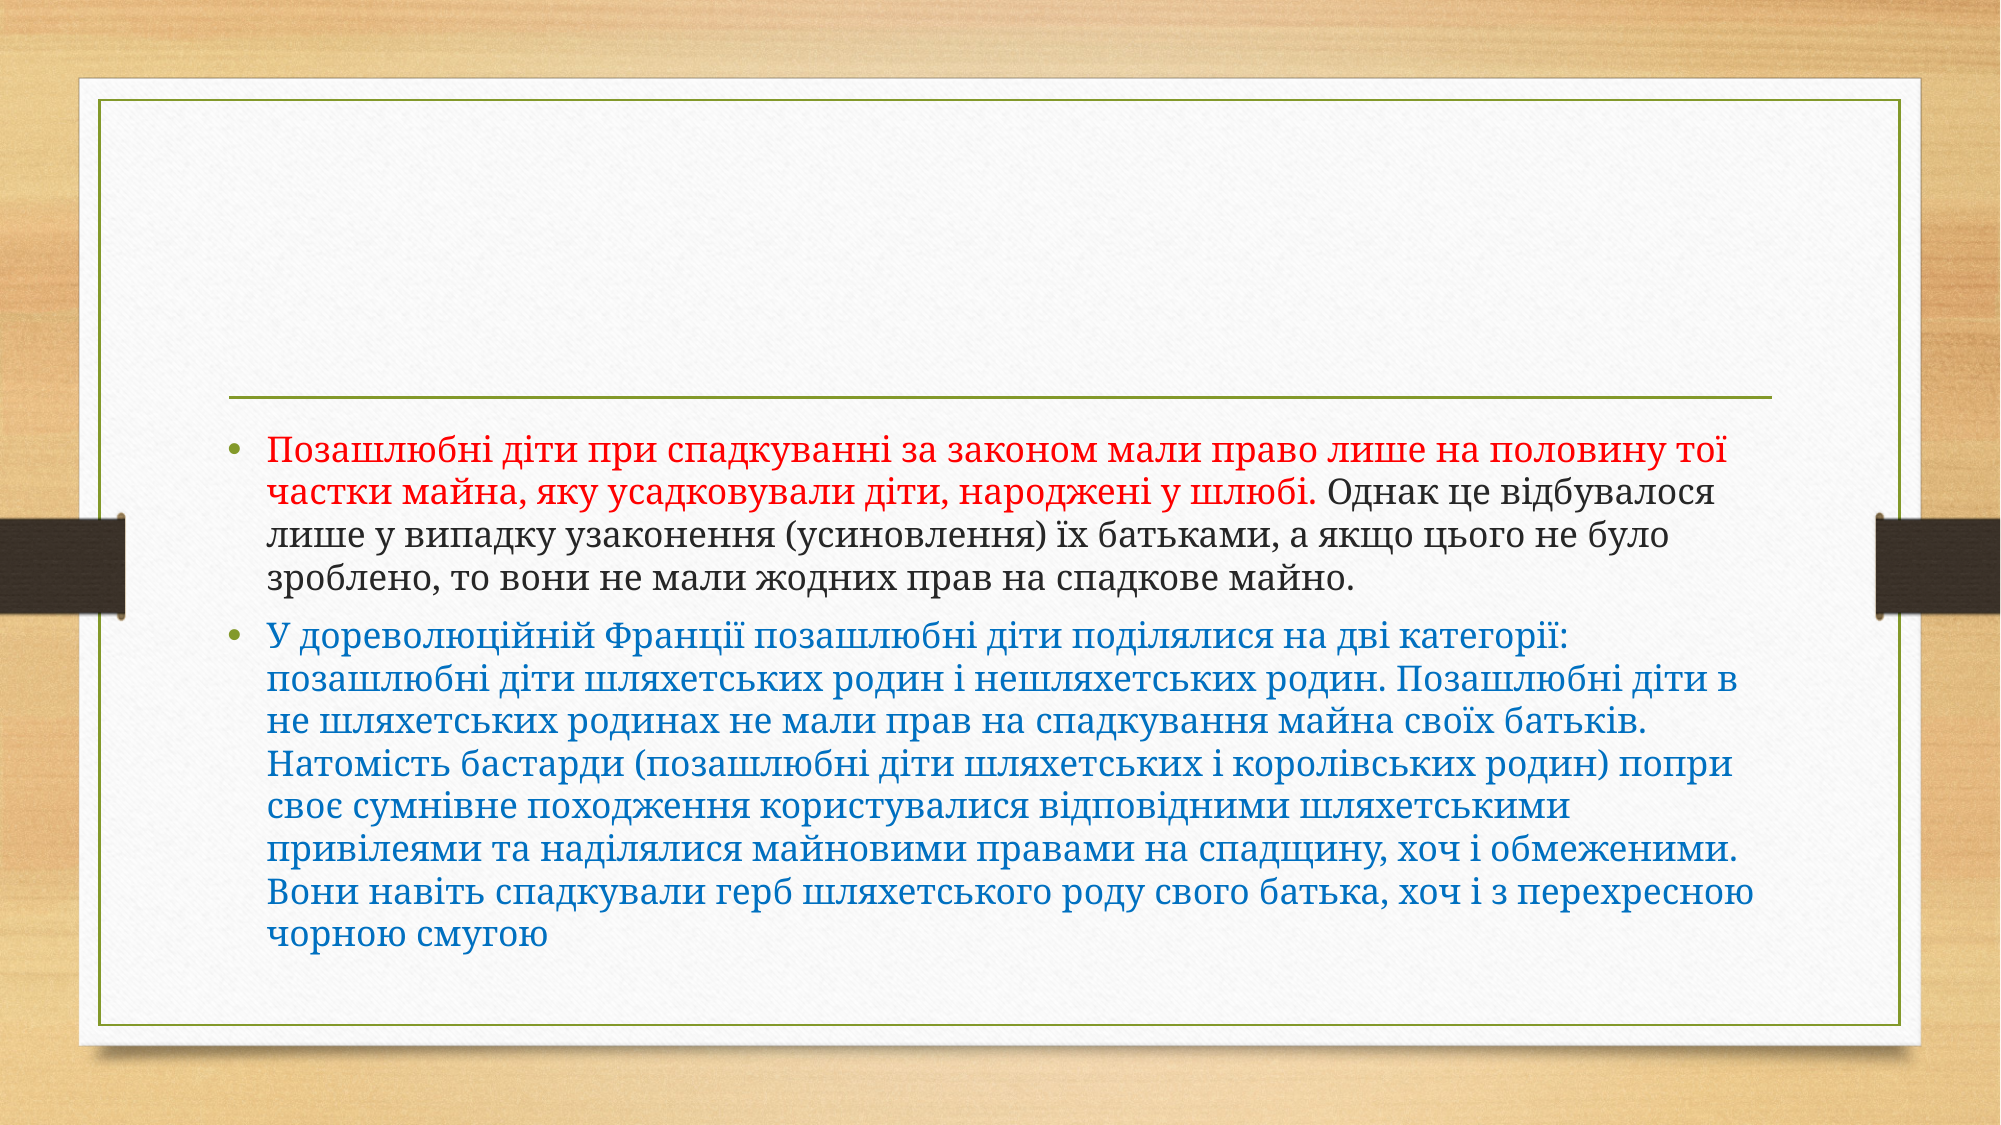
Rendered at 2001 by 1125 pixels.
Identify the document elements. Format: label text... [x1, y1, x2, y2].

list Позашлюбні діти при спадкуванні за законом мали право лише на половину тої частки майна, яку усадковували діти, народжені у шлюбі. Однак це відбувалося лише у випадку узаконення (усиновлення) їх батьками, а якщо цього не було зроблено, то вони не мали жодних прав на спадкове майно. У дореволюційній Франції позашлюбні діти поділялися на дві категорії: позашлюбні діти шляхетських родин і нешляхетських родин. Позашлюбні діти в не шляхетських родинах не мали прав на спадкування майна своїх батьків. Натомість бастарди (позашлюбні діти шляхетських і королівських родин) попри своє сумнівне походження користувалися відповідними шляхетськими привілеями та наділялися майновими правами на спадщину, хоч і обмеженими. Вони навіть спадкували герб шляхетського роду свого батька, хоч і з перехресною чорною смугою [212, 419, 1788, 964]
picture [0, 0, 2001, 1125]
